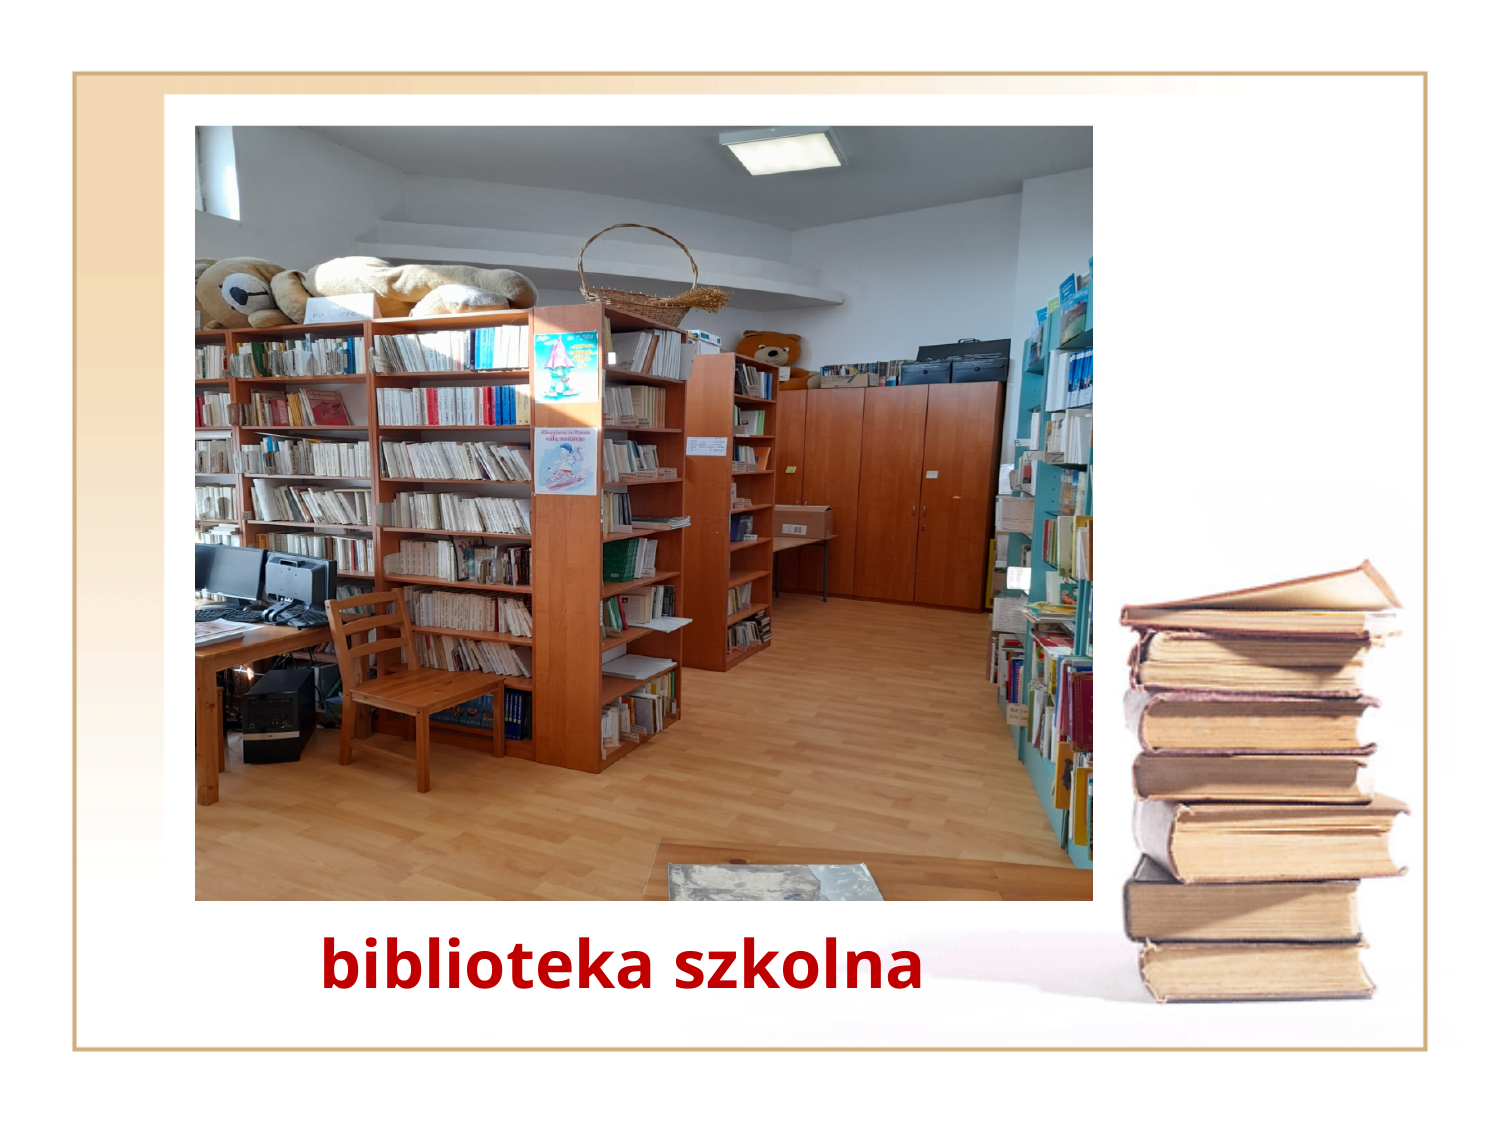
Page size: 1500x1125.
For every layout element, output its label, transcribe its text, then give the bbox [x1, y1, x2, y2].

picture [0, 0, 1500, 1125]
title biblioteka szkolna [218, 916, 1119, 1011]
